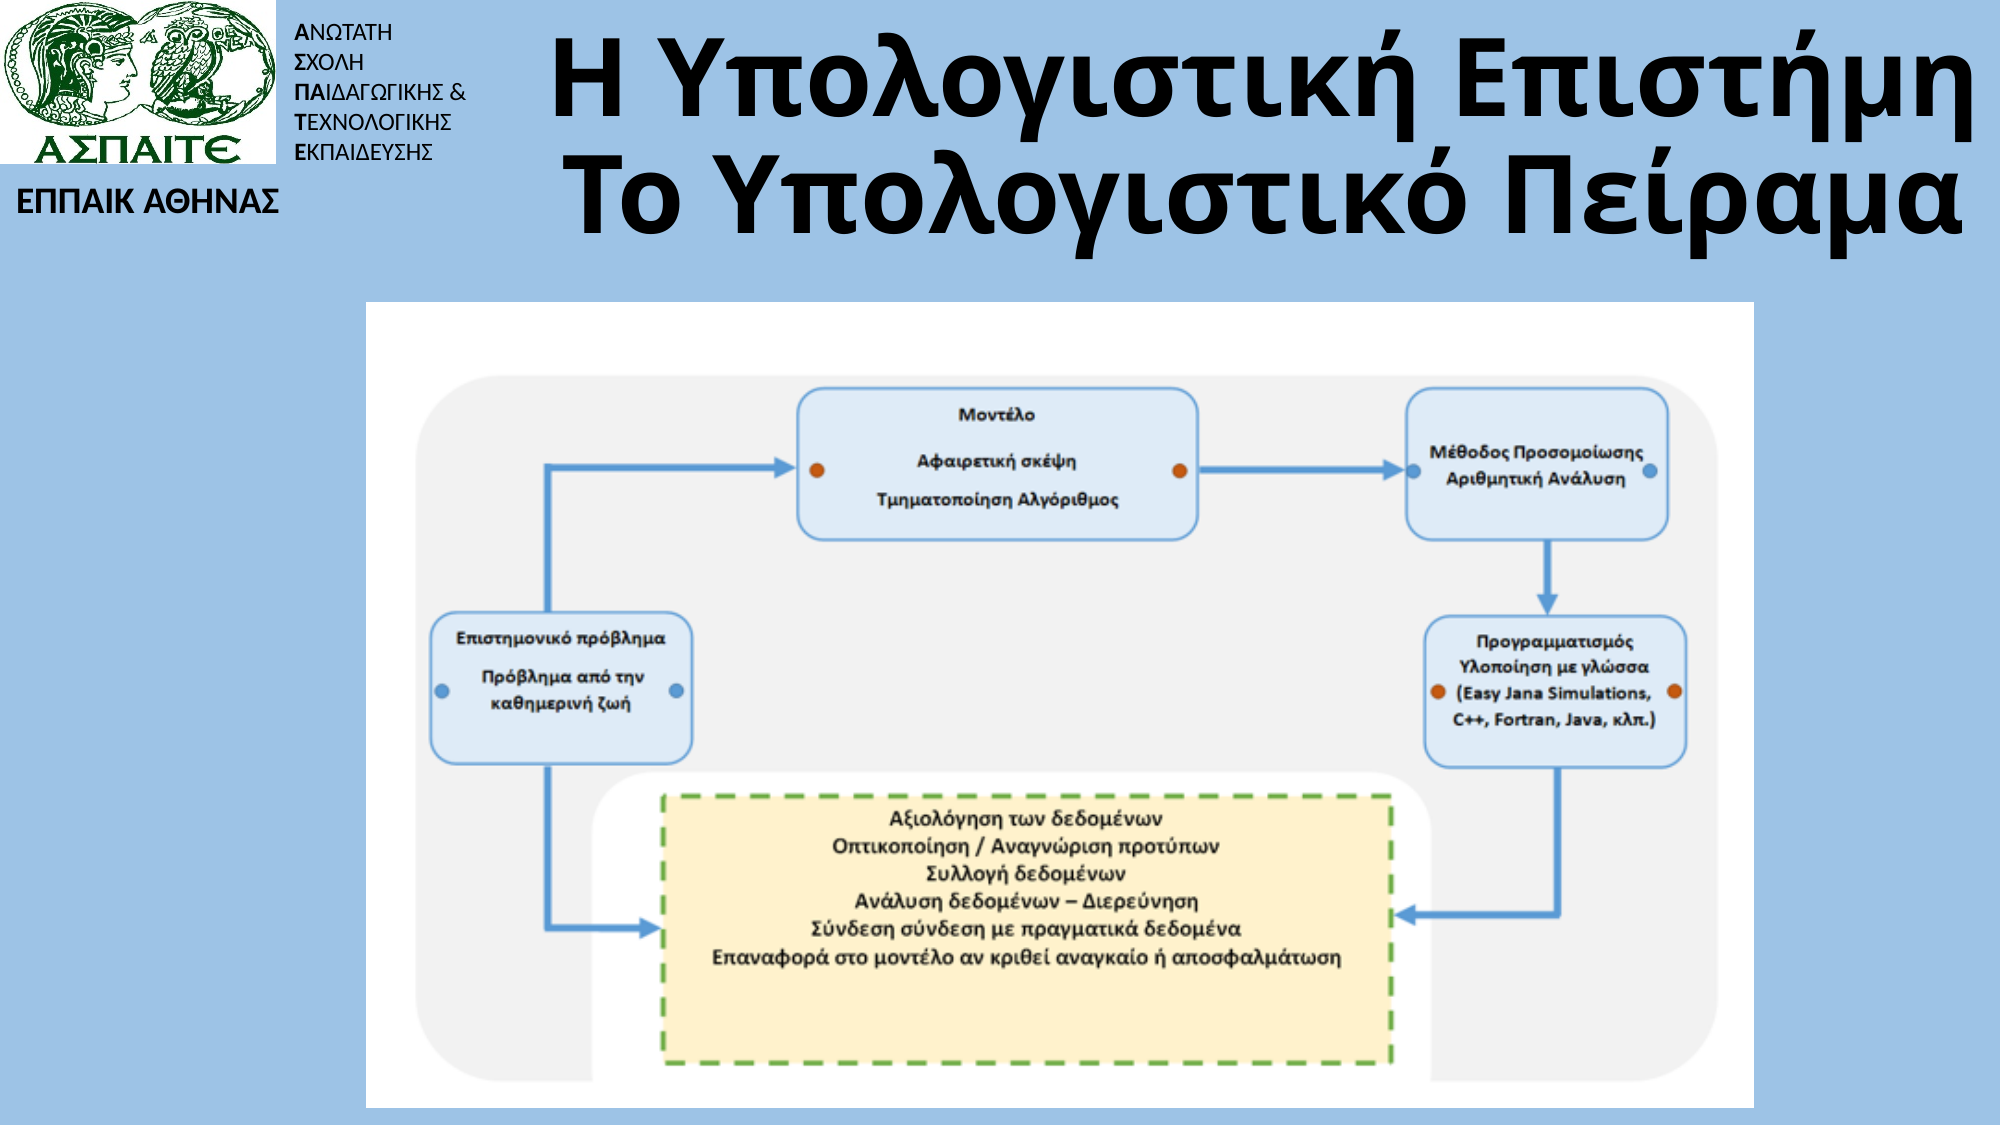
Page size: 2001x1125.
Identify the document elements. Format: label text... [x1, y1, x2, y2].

text_box ΑΝΩΤΑΤΗ ΣΧΟΛΗ ΠΑΙΔΑΓΩΓΙΚΗΣ & ΤΕΧΝΟΛΟΓΙΚΗΣ ΕΚΠΑΙΔΕΥΣΗΣ [279, 8, 495, 173]
picture [0, 0, 276, 164]
picture [366, 302, 1754, 1108]
text_box ΕΠΠΑΙΚ ΑΘΗΝΑΣ [1, 168, 295, 229]
title Η Υπολογιστική Επιστήμη Το Υπολογιστικό Πείραμα [526, 0, 2000, 265]
